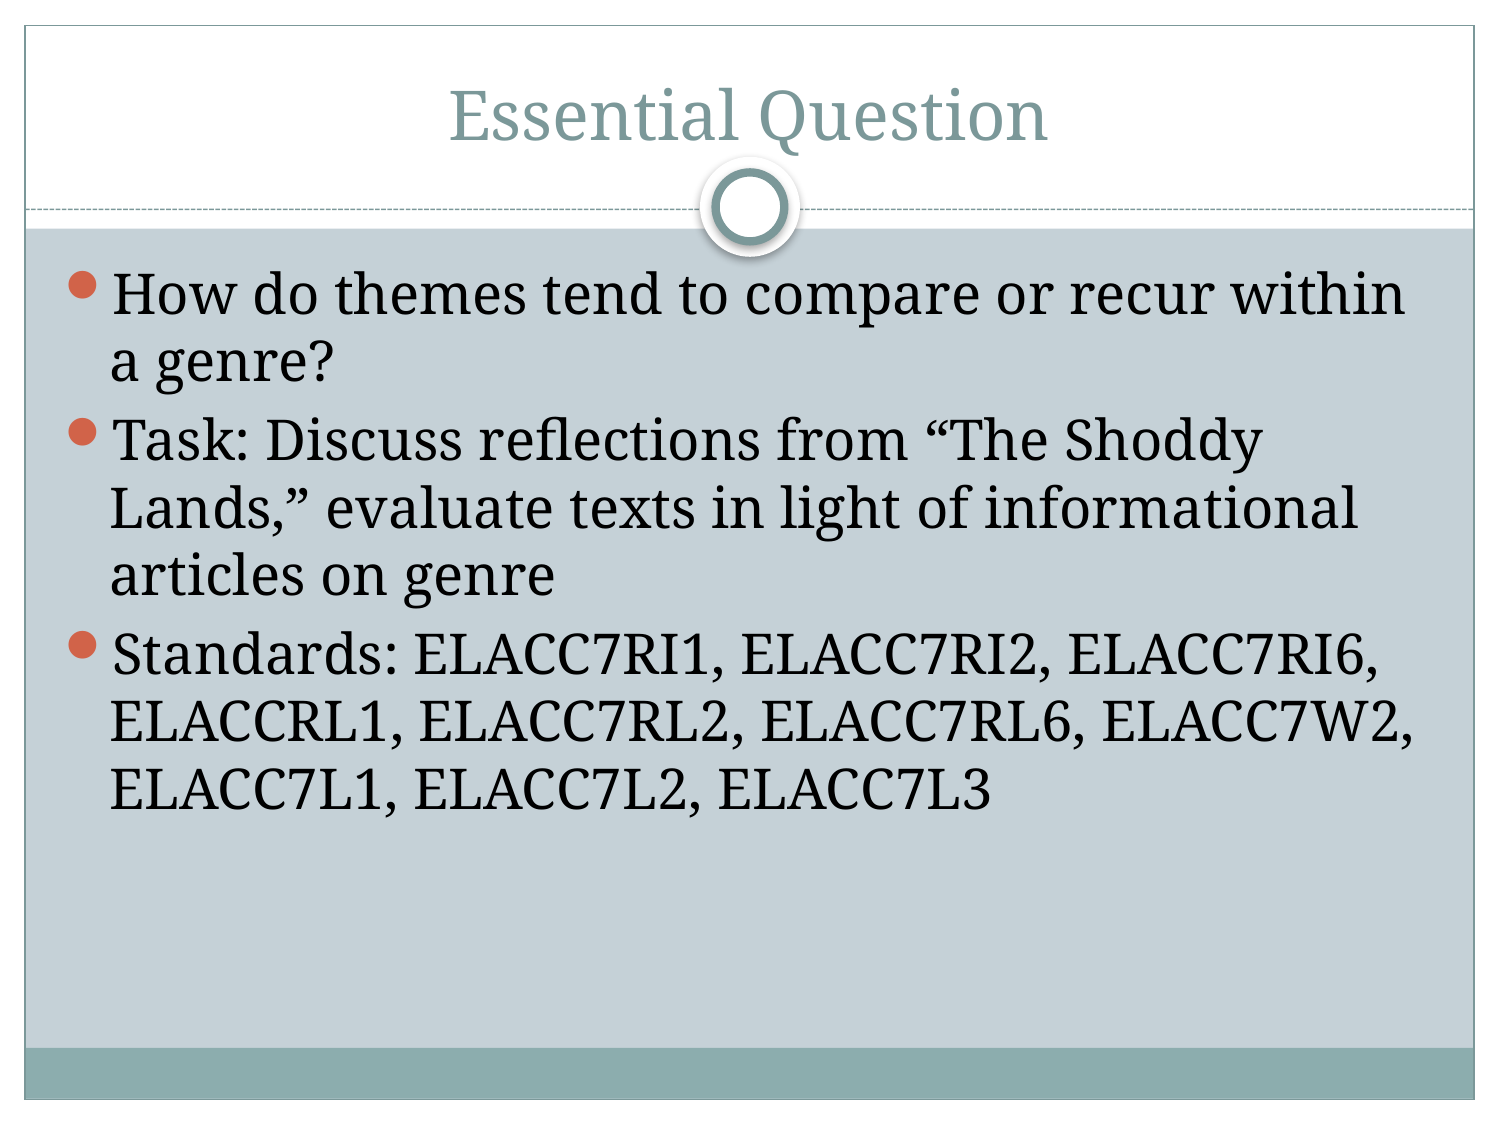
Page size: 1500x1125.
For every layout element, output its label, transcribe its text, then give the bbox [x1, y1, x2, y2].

list How do themes tend to compare or recur within a genre? Task: Discuss reflections from “The Shoddy Lands,” evaluate texts in light of informational articles on genre Standards: ELACC7RI1, ELACC7RI2, ELACC7RI6, ELACCRL1, ELACC7RL2, ELACC7RL6, ELACC7W2, ELACC7L1, ELACC7L2, ELACC7L3 [49, 250, 1445, 1001]
title Essential Question [49, 37, 1450, 163]
